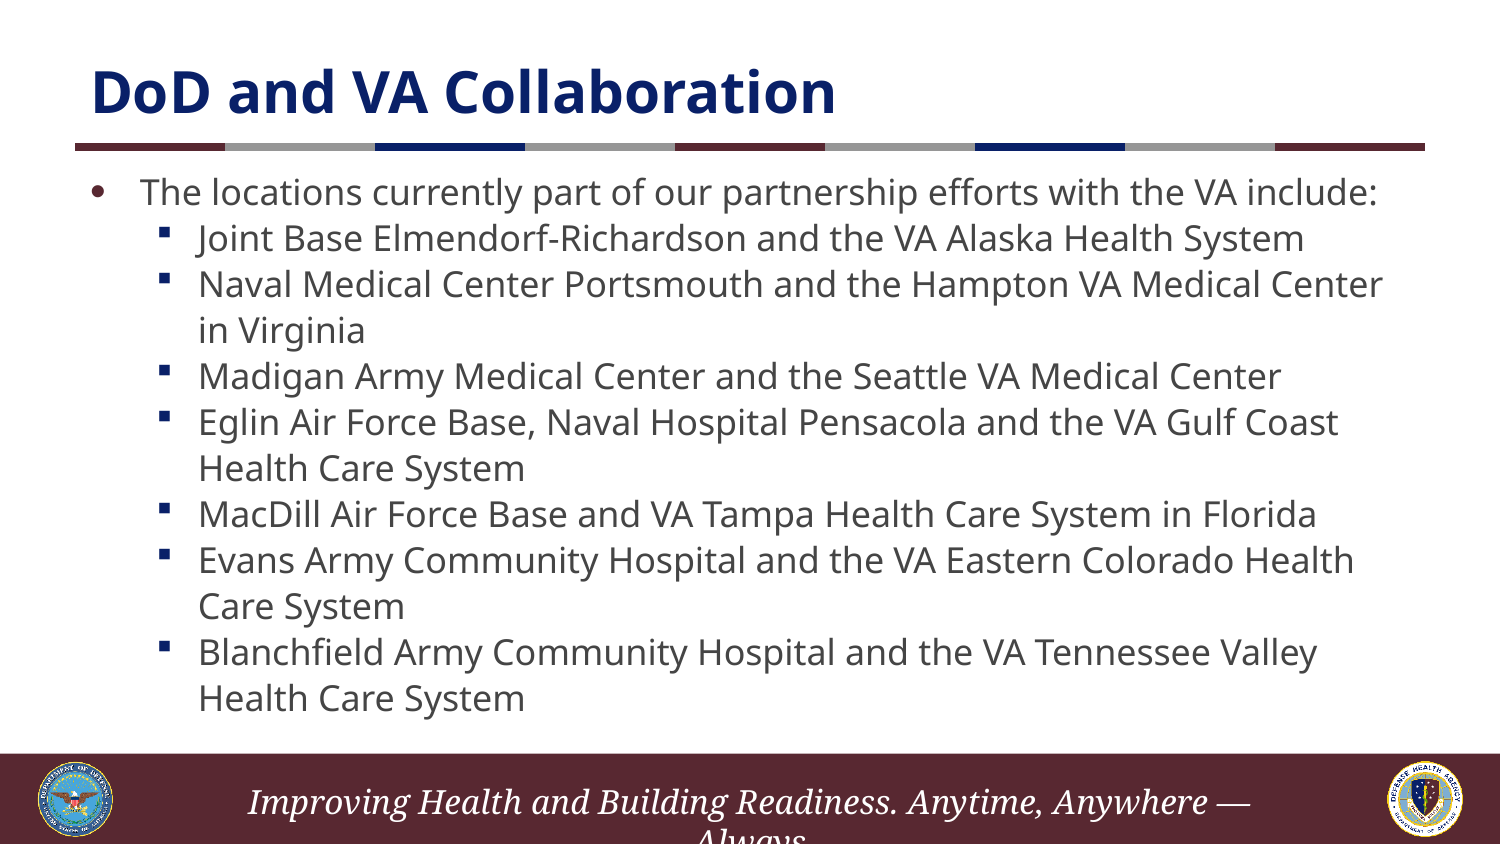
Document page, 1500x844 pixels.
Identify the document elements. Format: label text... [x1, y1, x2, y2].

title DoD and VA Collaboration [75, 34, 1425, 147]
list The locations currently part of our partnership efforts with the VA include: Joint Base Elmendorf-Richardson and the VA Alaska Health System Naval Medical Center Portsmouth and the Hampton VA Medical Center in Virginia Madigan Army Medical Center and the Seattle VA Medical Center Eglin Air Force Base, Naval Hospital Pensacola and the VA Gulf Coast Health Care System MacDill Air Force Base and VA Tampa Health Care System in Florida Evans Army Community Hospital and the VA Eastern Colorado Health Care System Blanchfield Army Community Hospital and the VA Tennessee Valley Health Care System [75, 159, 1425, 735]
picture [29, 753, 121, 844]
picture [1387, 761, 1463, 837]
